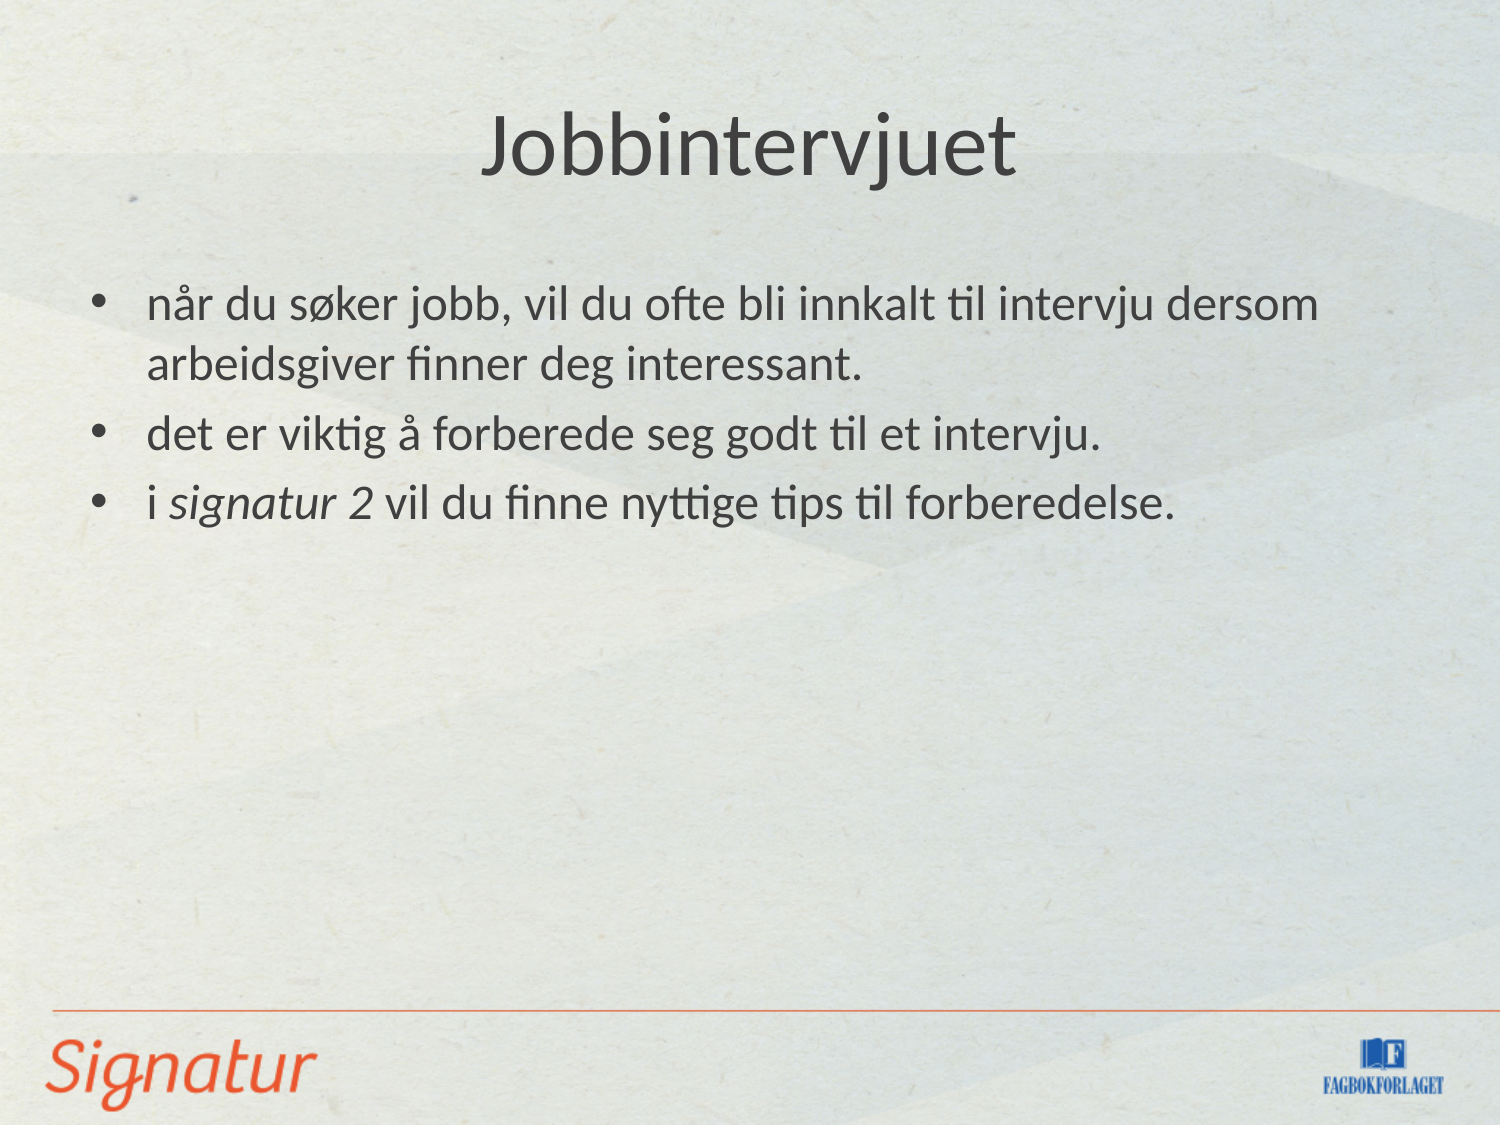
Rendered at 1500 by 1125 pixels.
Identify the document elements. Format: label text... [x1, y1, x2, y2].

picture [0, 0, 1500, 1125]
list når du søker jobb, vil du ofte bli innkalt til intervju dersom arbeidsgiver finner deg interessant. det er viktig å forberede seg godt til et intervju. i signatur 2 vil du finne nyttige tips til forberedelse. [75, 262, 1425, 1005]
title Jobbintervjuet [75, 45, 1425, 233]
